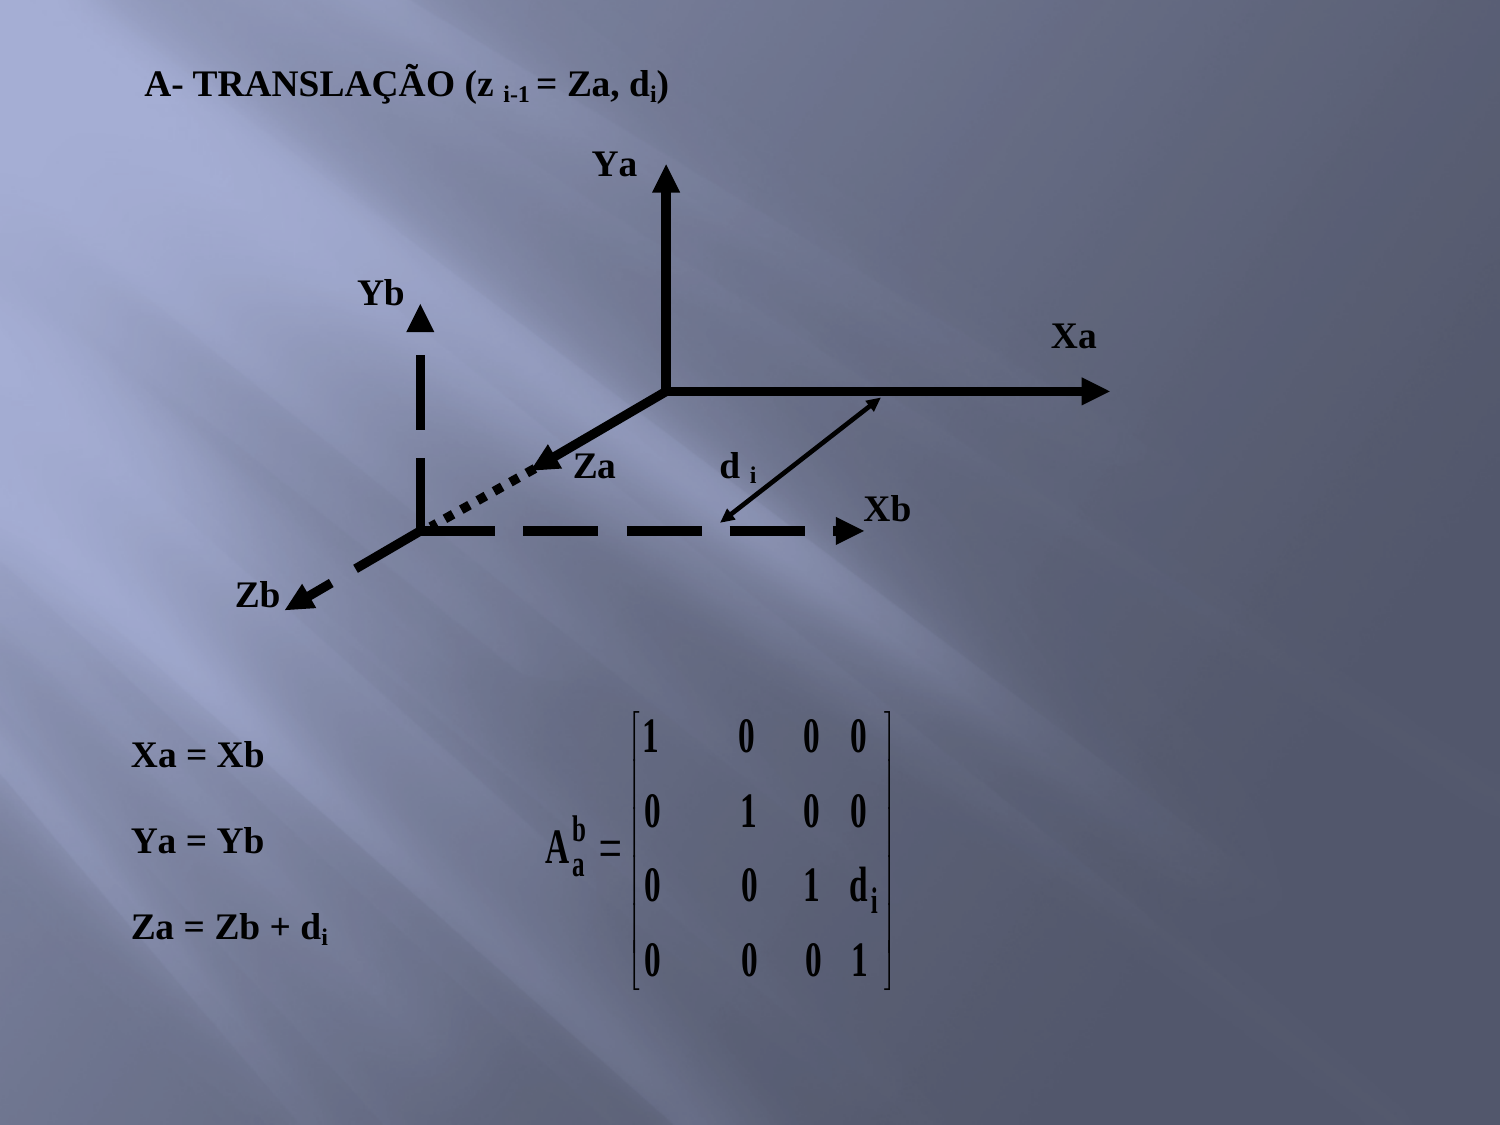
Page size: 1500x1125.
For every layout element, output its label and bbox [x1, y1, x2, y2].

picture [234, 141, 1265, 661]
picture [0, 702, 1498, 1001]
picture [143, 61, 1175, 106]
